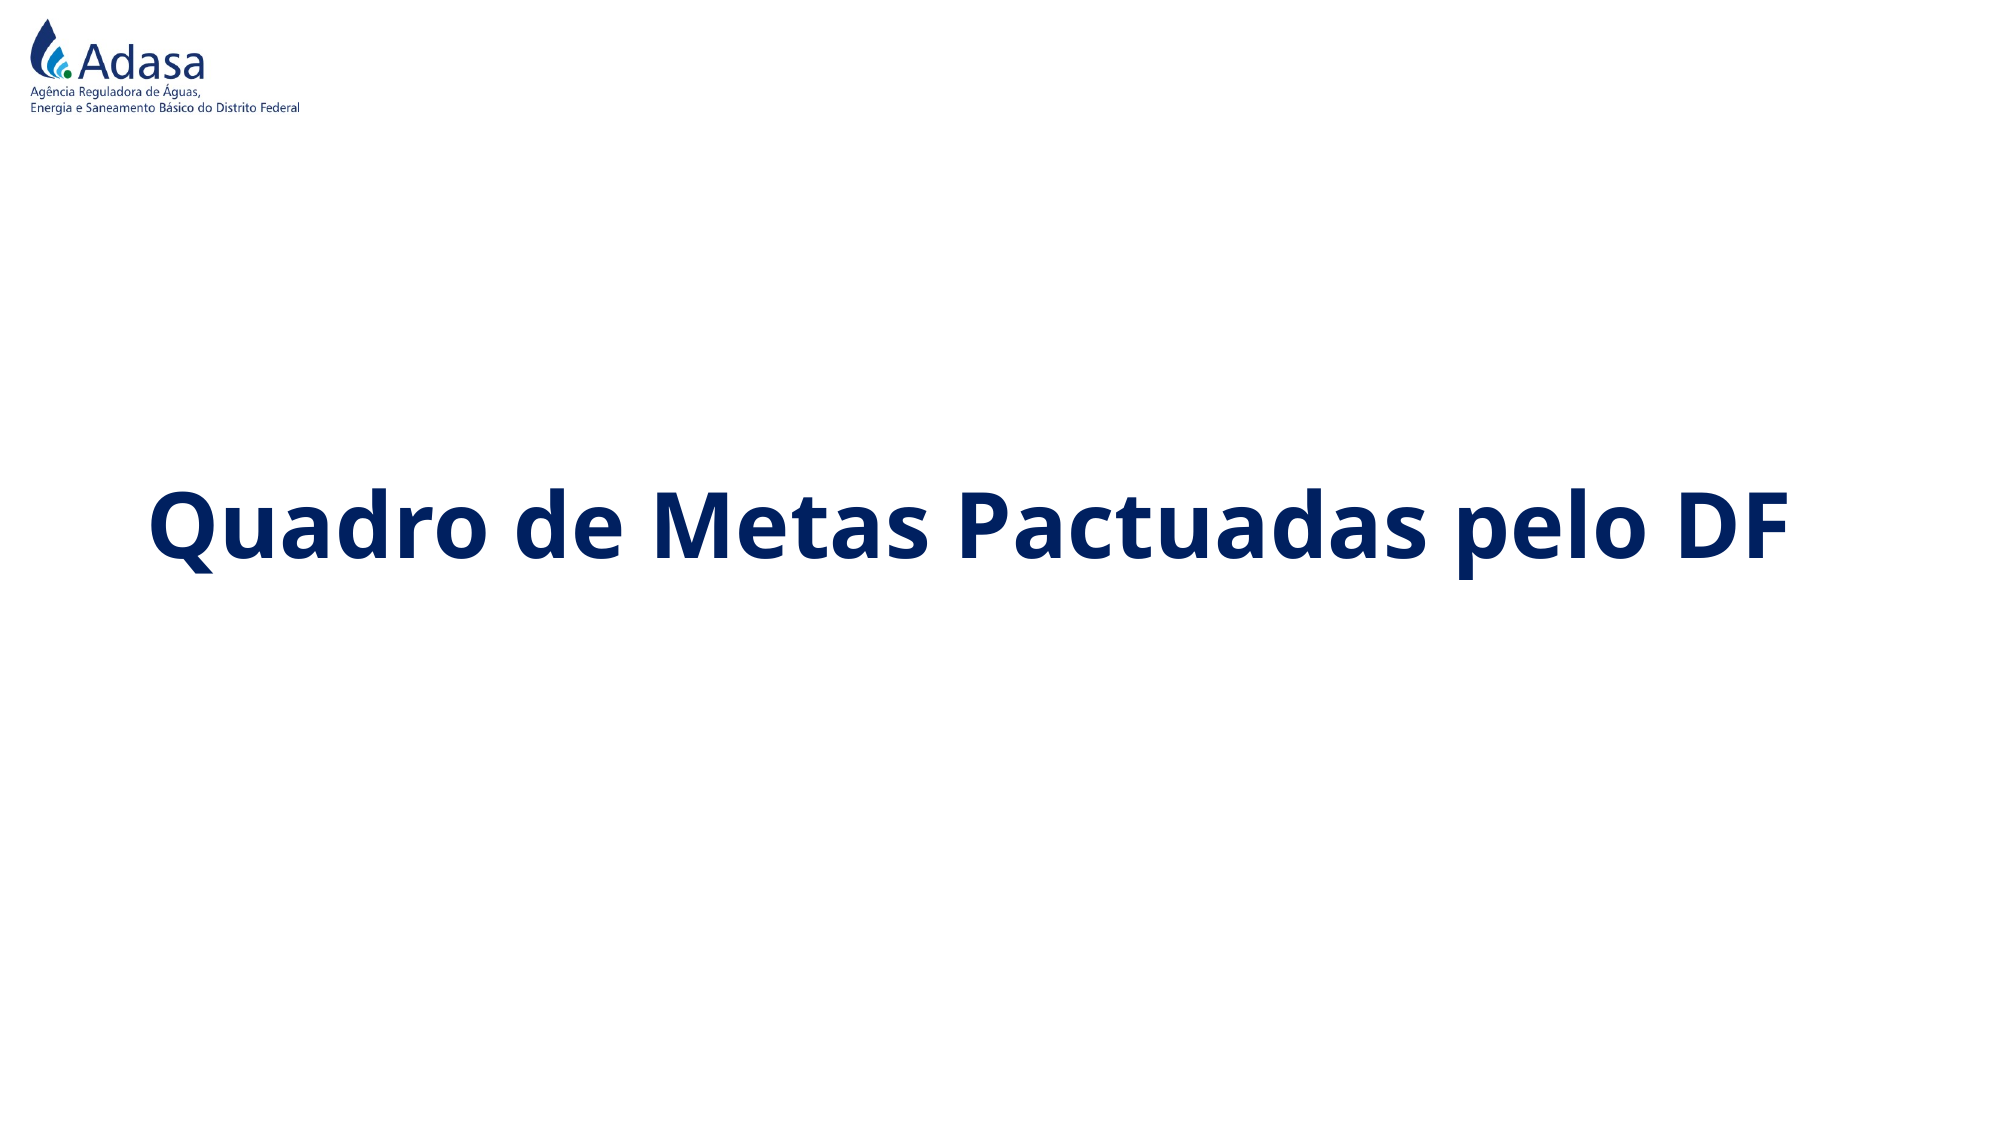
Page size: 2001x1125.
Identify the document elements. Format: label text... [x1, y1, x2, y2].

title Quadro de Metas Pactuadas pelo DF [107, 420, 1833, 638]
picture [30, 18, 299, 115]
